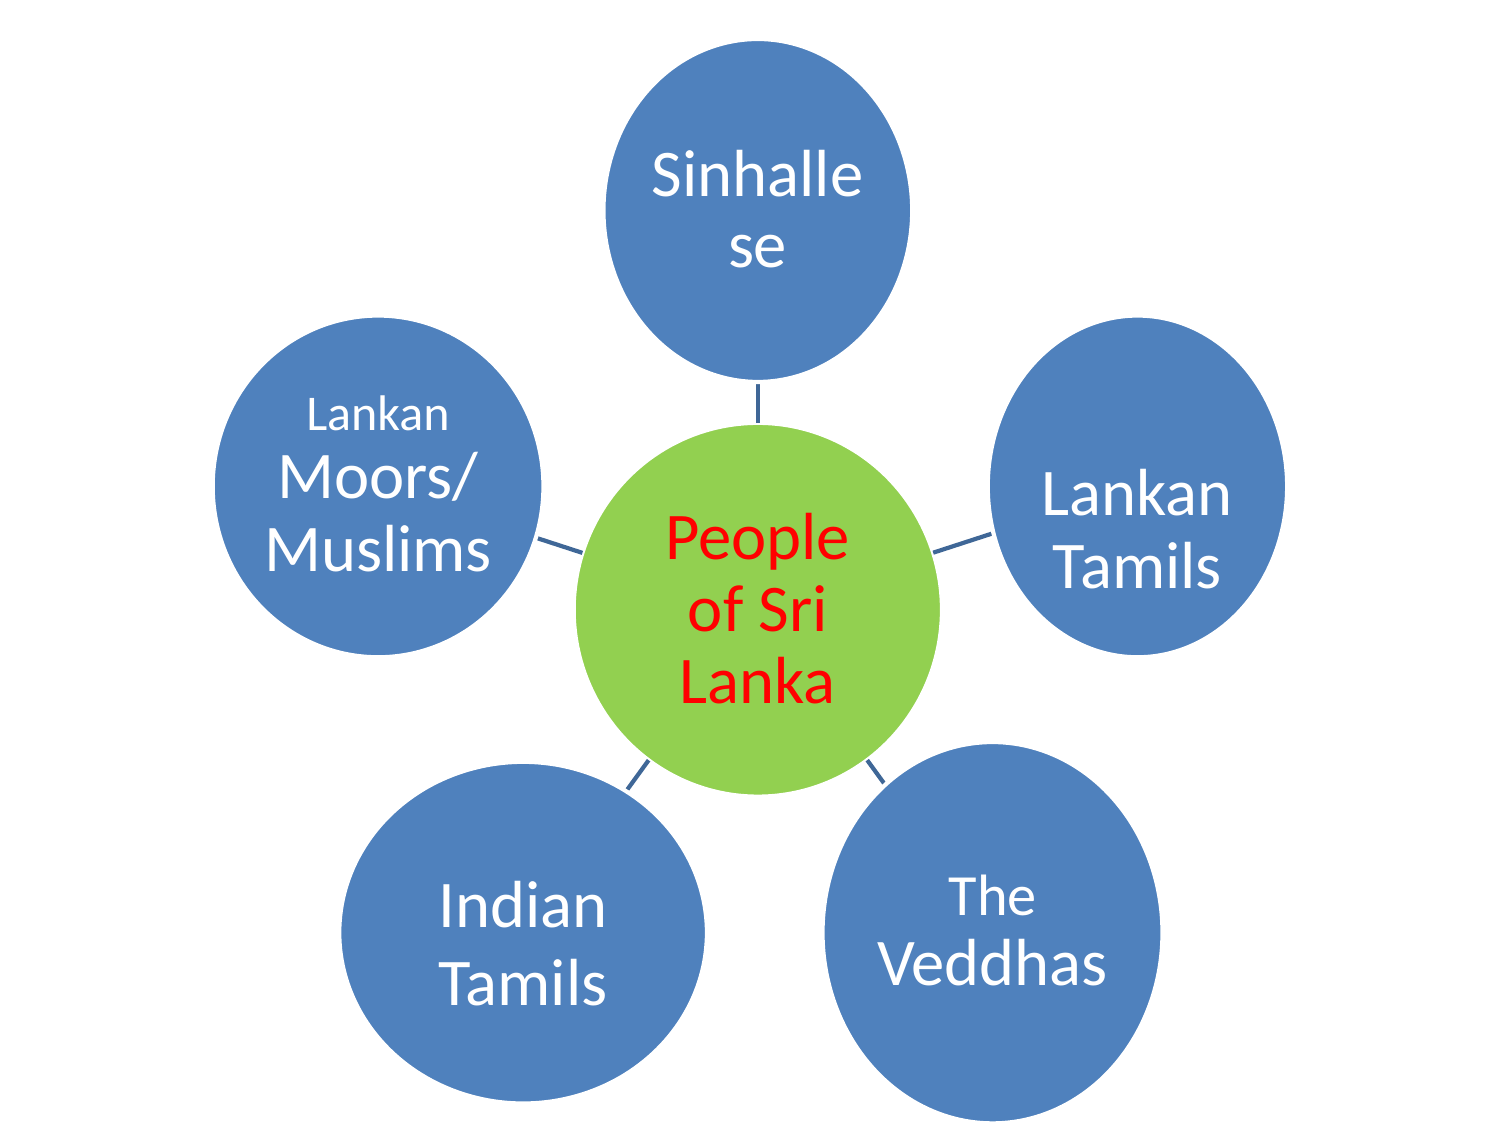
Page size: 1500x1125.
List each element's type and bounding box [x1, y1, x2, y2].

text_box [0, 62, 1500, 1101]
